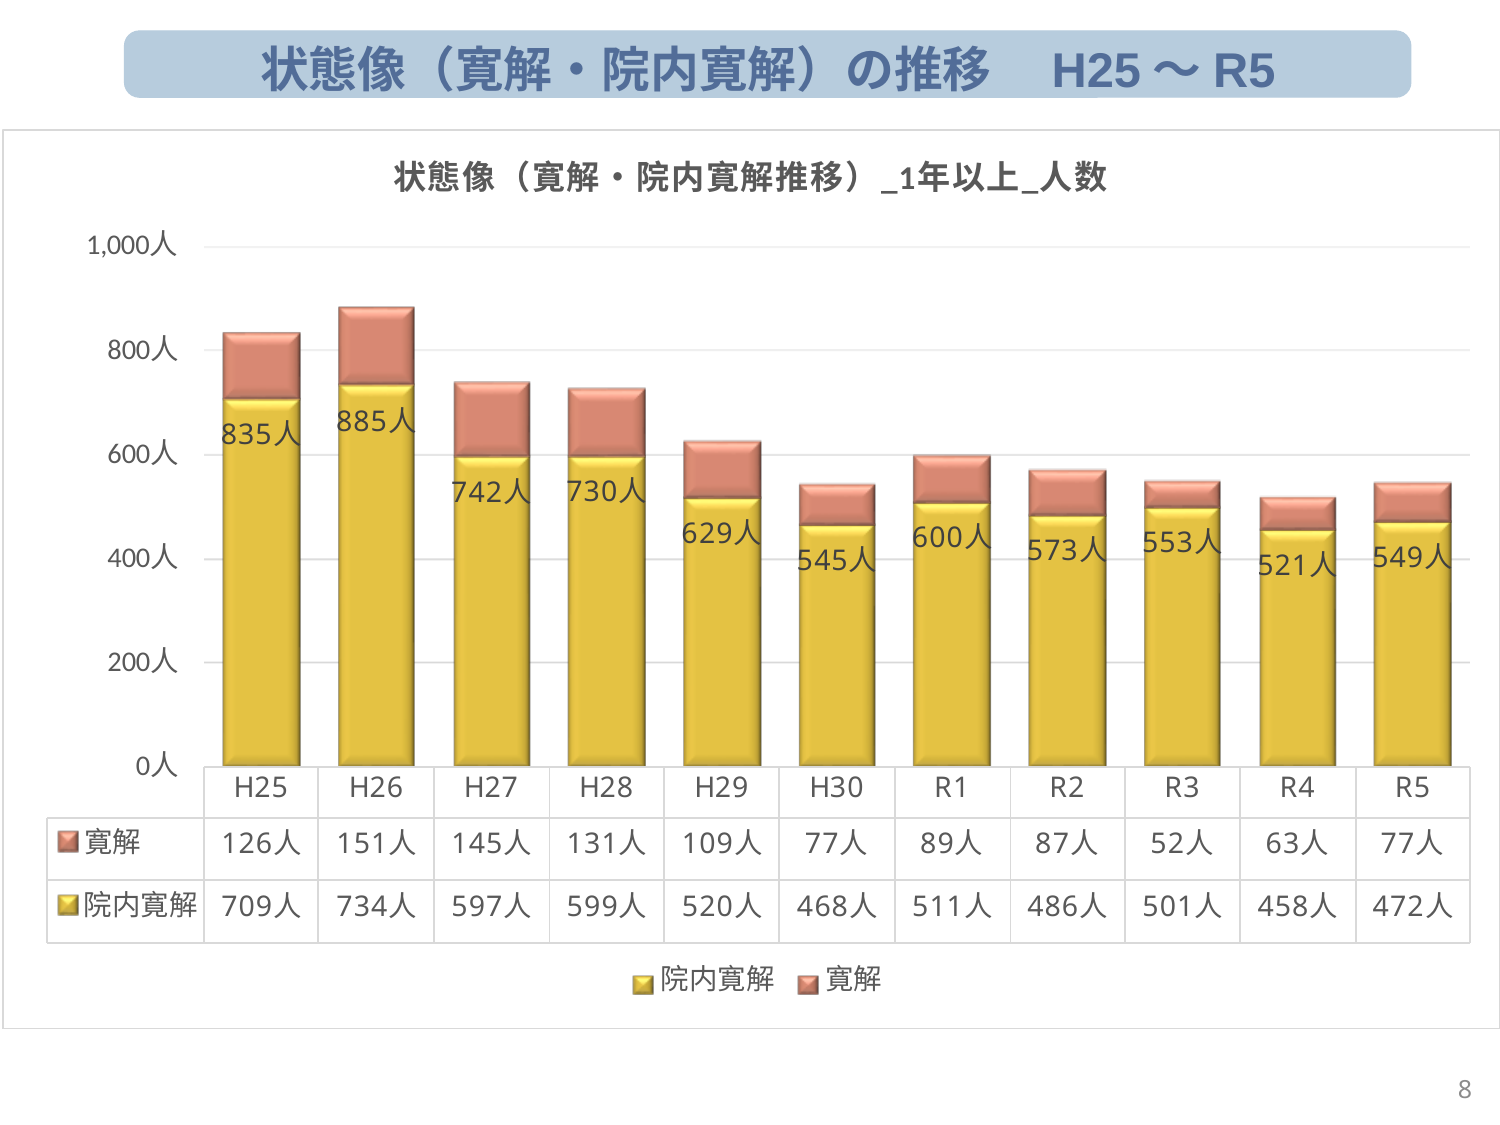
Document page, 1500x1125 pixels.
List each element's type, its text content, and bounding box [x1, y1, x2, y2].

picture [1, 128, 1500, 1029]
slide_number 8 [1149, 1060, 1488, 1121]
text_box 状態像（寛解・院内寛解）の推移 H25～R5 [123, 30, 1412, 98]
